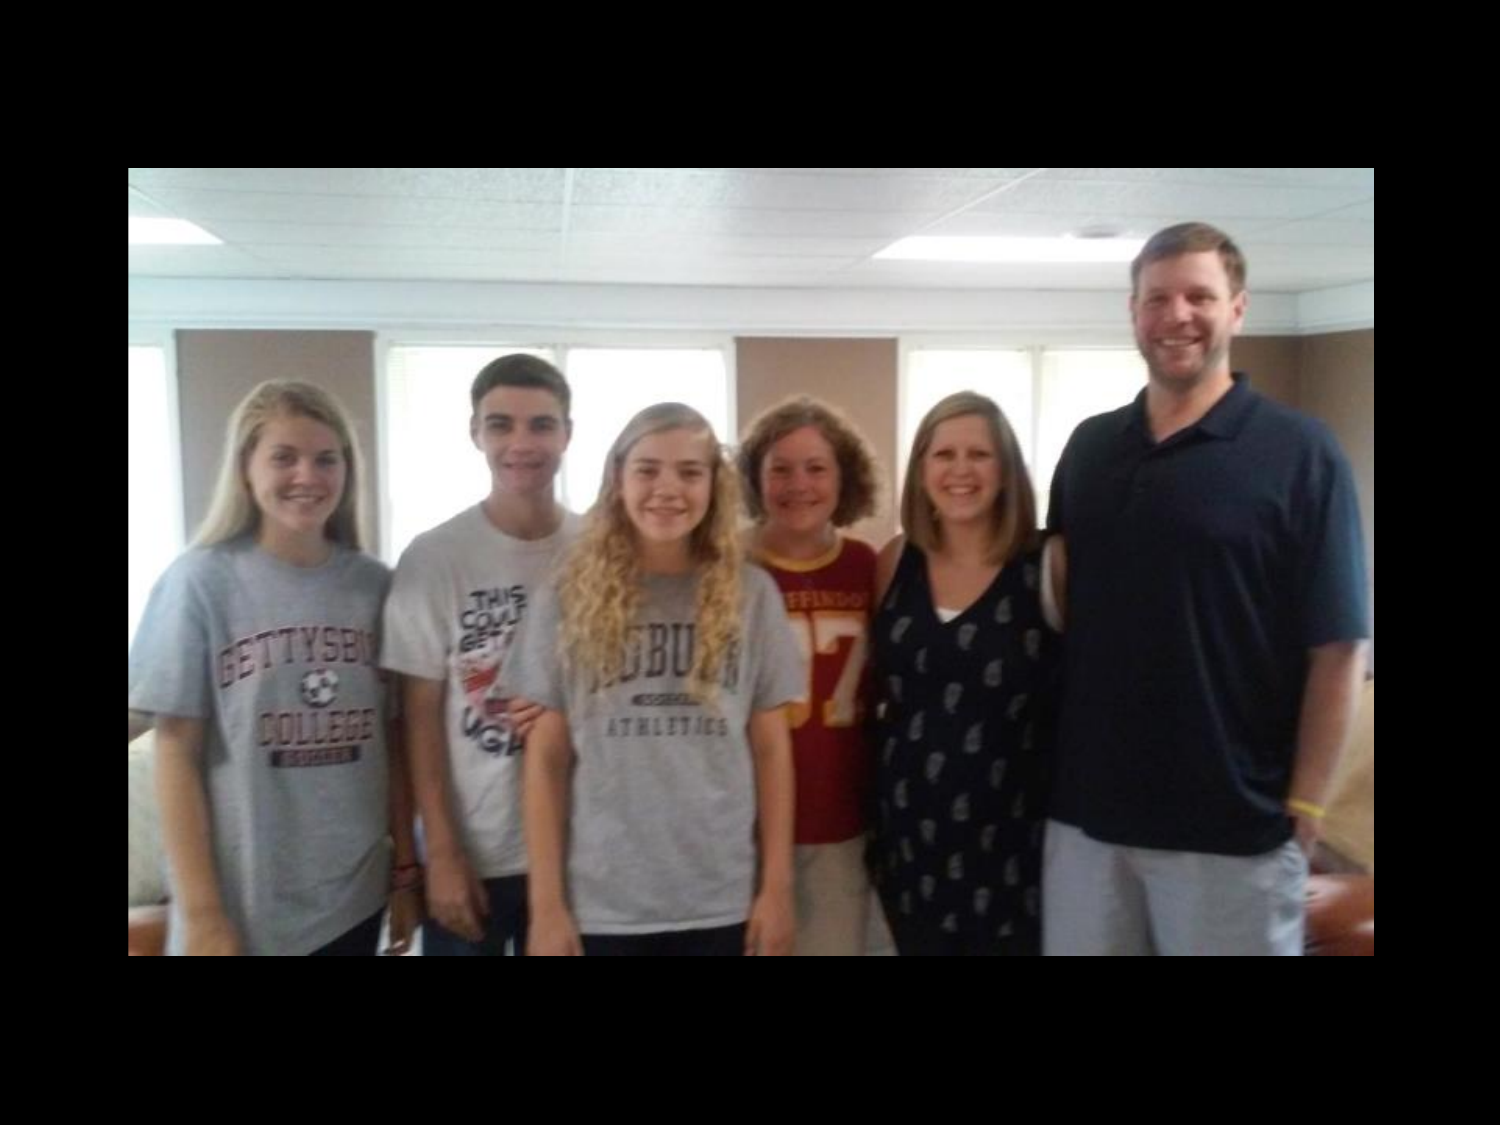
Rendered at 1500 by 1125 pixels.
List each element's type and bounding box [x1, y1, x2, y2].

picture [128, 168, 1375, 957]
